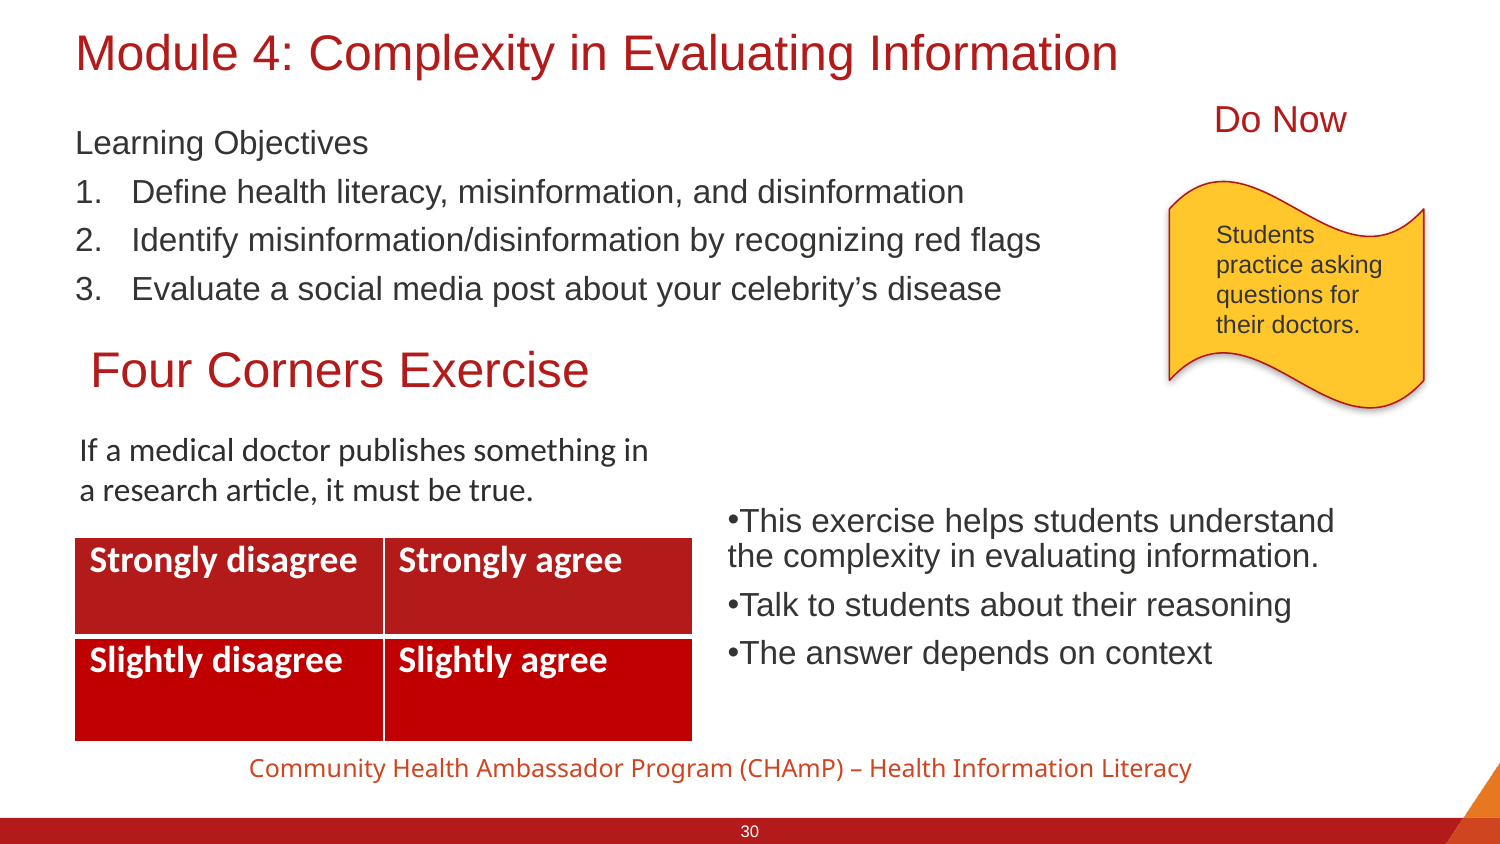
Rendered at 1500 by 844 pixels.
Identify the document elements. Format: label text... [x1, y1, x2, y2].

text_box [1168, 180, 1425, 409]
picture [587, 765, 594, 775]
table_header Strongly agree [385, 538, 692, 634]
table_cell Slightly agree [385, 639, 692, 741]
text_box This exercise helps students understand the complexity in evaluating information. Talk to students about their reasoning The answer depends on context [727, 495, 1373, 614]
picture [825, 762, 832, 768]
text_box Do Now [1198, 87, 1500, 148]
list Learning Objectives Define health literacy, misinformation, and disinformation Identify misinformation/disinformation by recognizing red flags Evaluate a social media post about your celebrity’s disease [75, 118, 1153, 725]
picture [397, 762, 406, 767]
picture [635, 762, 642, 768]
picture [519, 765, 527, 775]
text_box Four Corners Exercise [75, 330, 728, 451]
text_box Students practice asking questions for their doctors. [1201, 210, 1424, 346]
picture [0, 762, 1500, 844]
title Module 4: Complexity in Evaluating Information [75, 20, 1424, 89]
text_box If a medical doctor publishes something in a research article, it must be true. [64, 420, 675, 516]
picture [874, 762, 883, 767]
picture [768, 762, 777, 767]
table_header Strongly disagree [75, 538, 383, 634]
table_cell Slightly disagree [75, 639, 383, 741]
